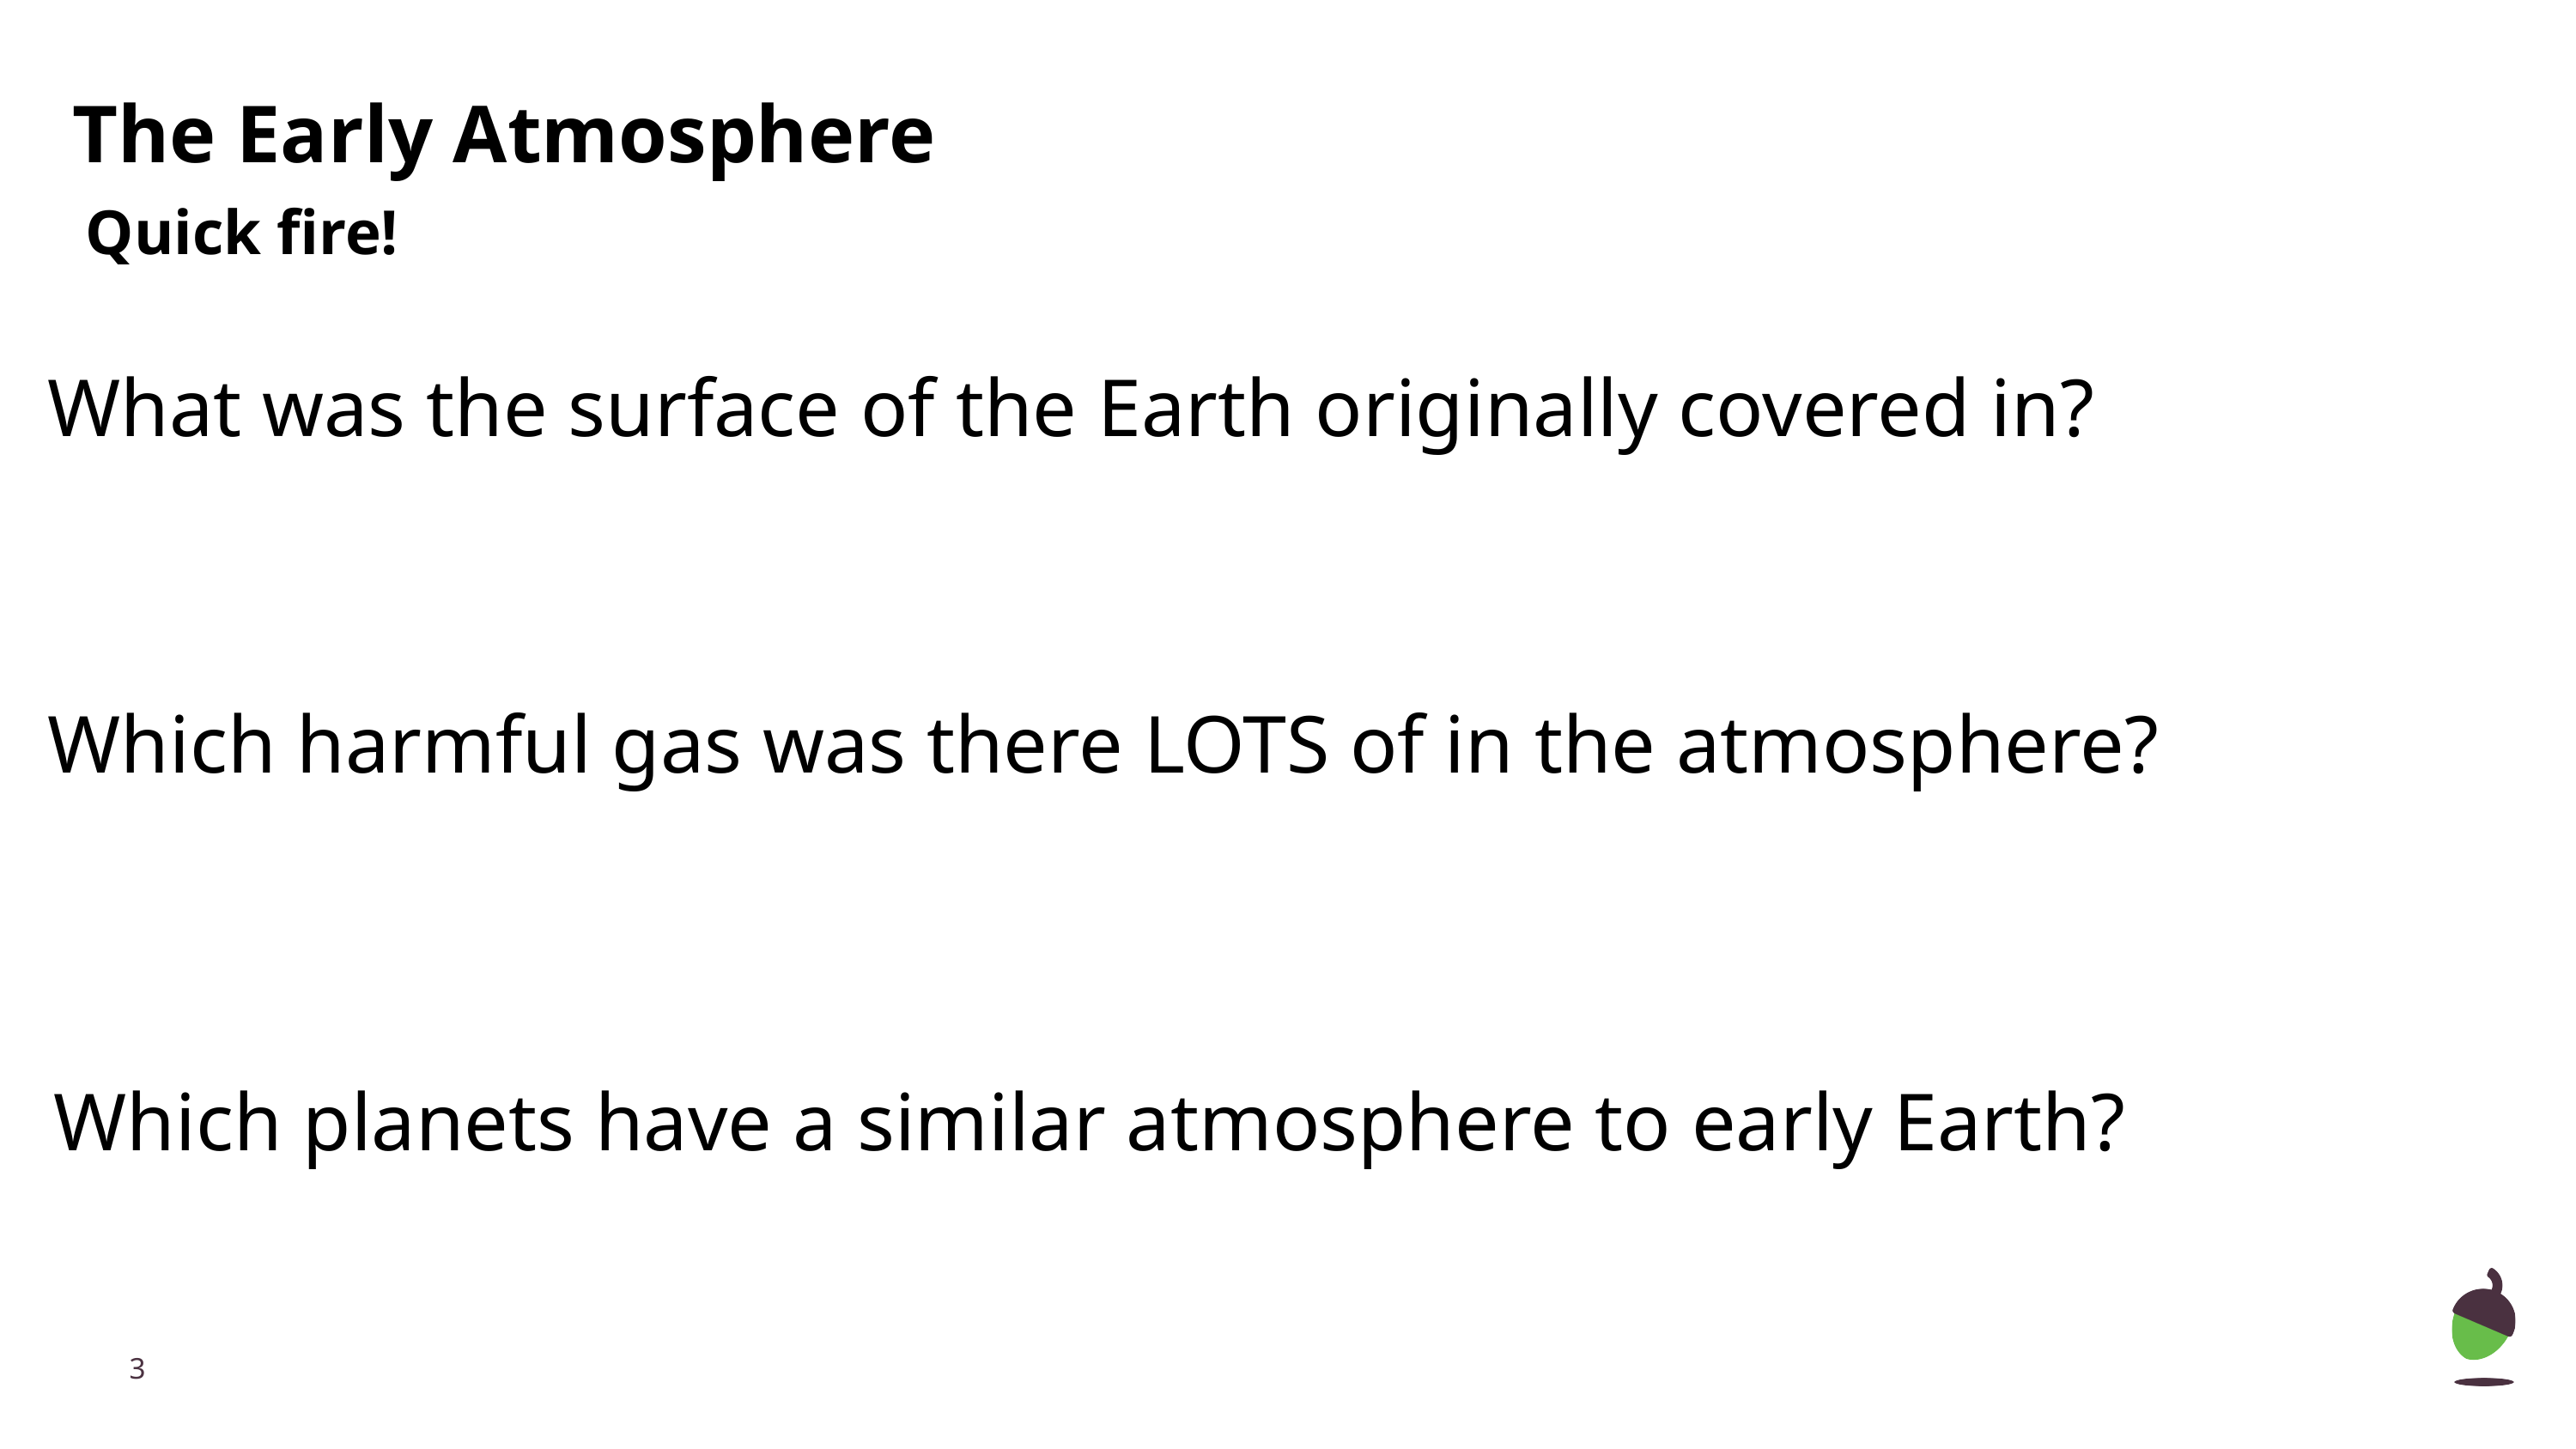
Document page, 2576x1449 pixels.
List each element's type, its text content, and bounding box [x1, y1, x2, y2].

slide_number ‹#› [129, 1349, 332, 1401]
picture [2451, 1268, 2516, 1386]
text_box Quick fire! [73, 180, 1631, 307]
text_box Which planets have a similar atmosphere to early Earth? [40, 1059, 2362, 1275]
text_box What was the surface of the Earth originally covered in? [34, 345, 2439, 487]
text_box Which harmful gas was there LOTS of in the atmosphere? [34, 682, 2415, 823]
title The Early Atmosphere [72, 70, 1586, 181]
